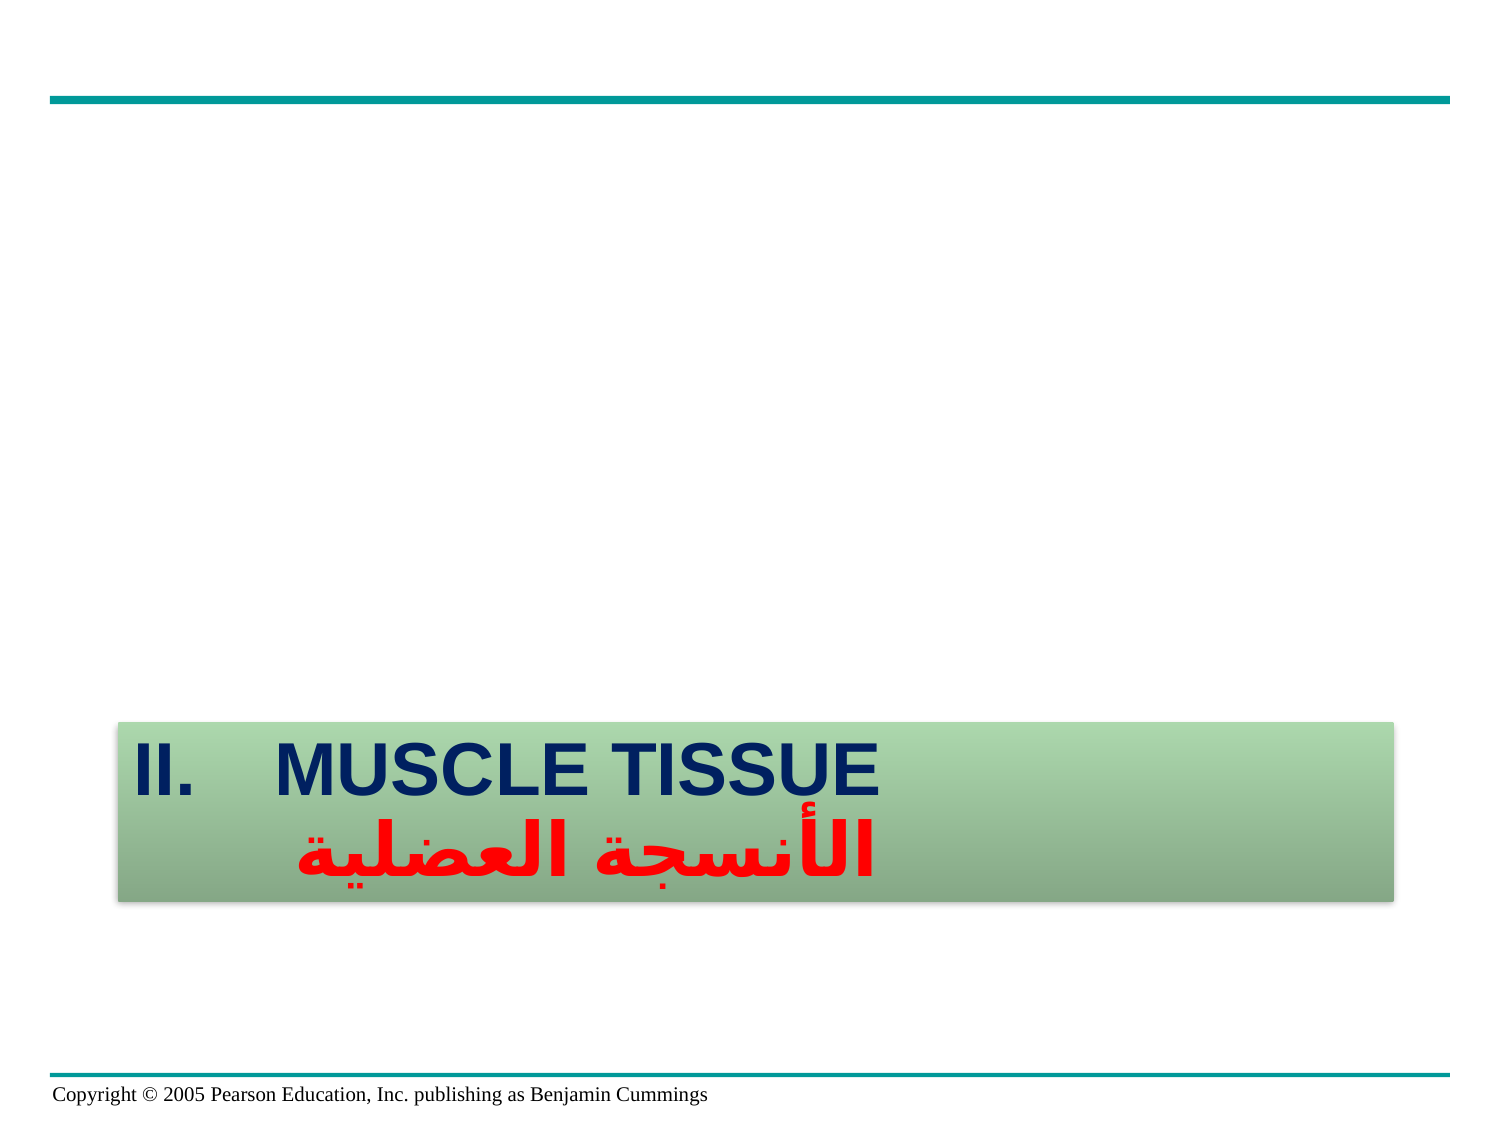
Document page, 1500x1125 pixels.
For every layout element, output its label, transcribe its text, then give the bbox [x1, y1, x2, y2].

title Muscle Tissue الأنسجة العضلية [118, 722, 1394, 902]
